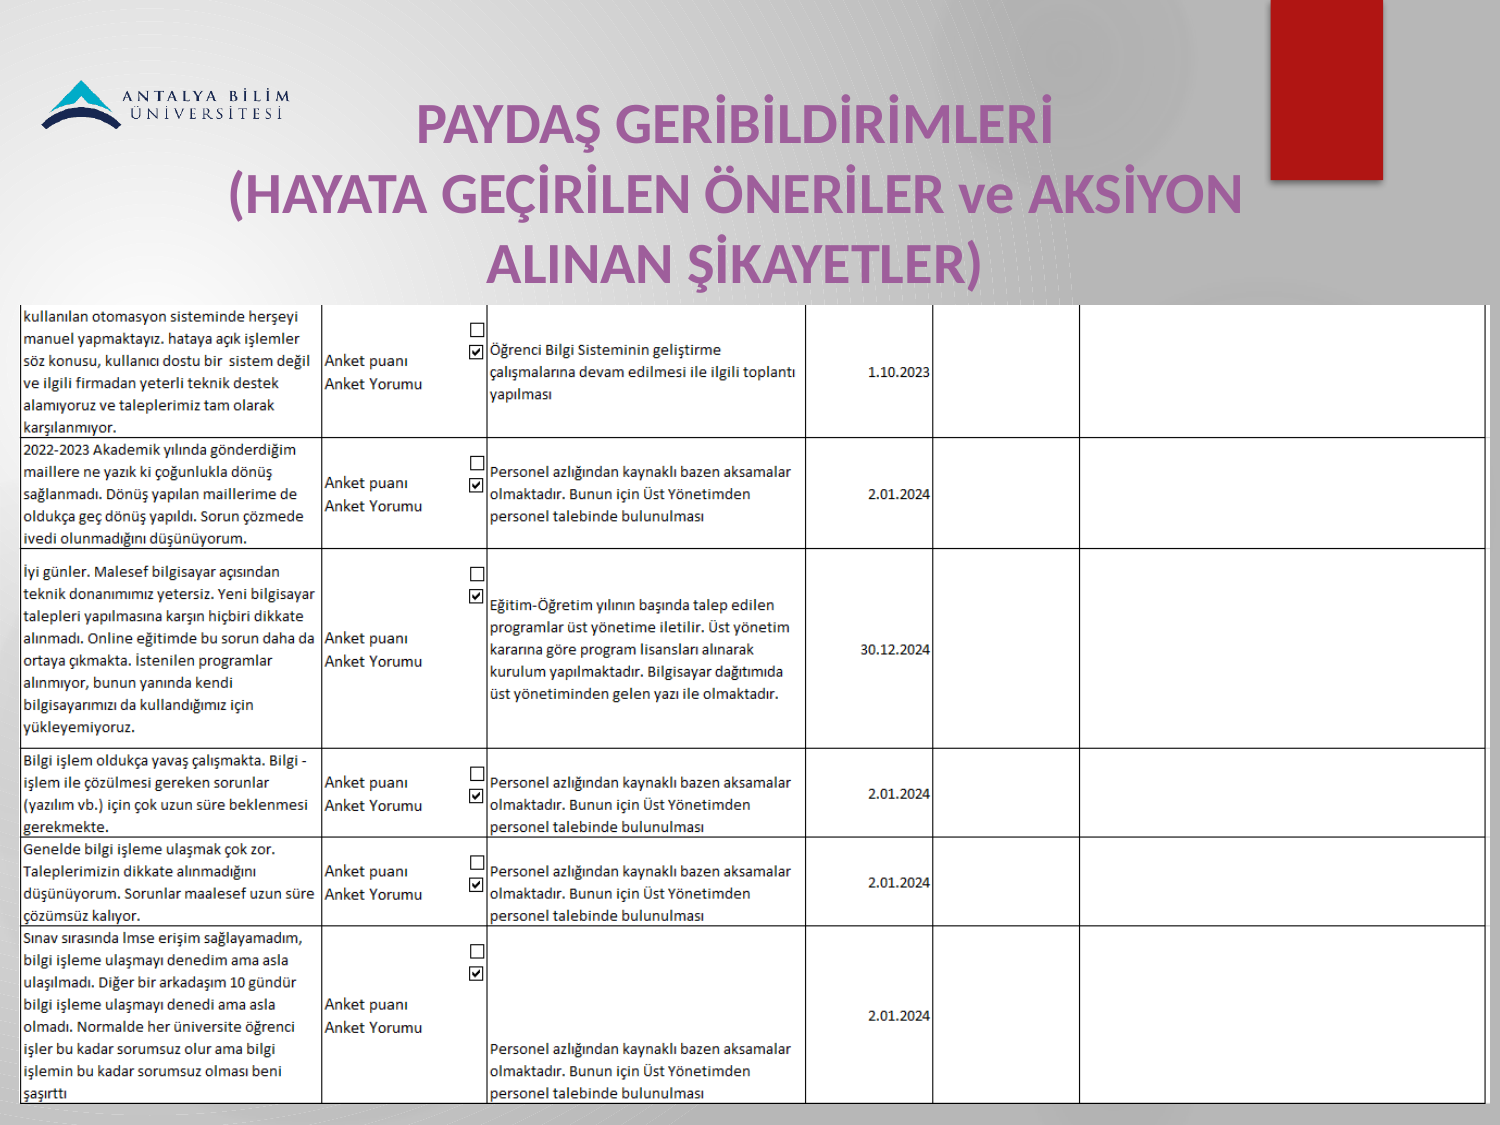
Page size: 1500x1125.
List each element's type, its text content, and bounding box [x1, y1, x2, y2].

picture [40, 77, 290, 132]
picture [19, 305, 1490, 1104]
text_box PAYDAŞ GERİBİLDİRİMLERİ (HAYATA GEÇİRİLEN ÖNERİLER ve AKSİYON ALINAN ŞİKAYETLER) [135, 78, 1337, 303]
